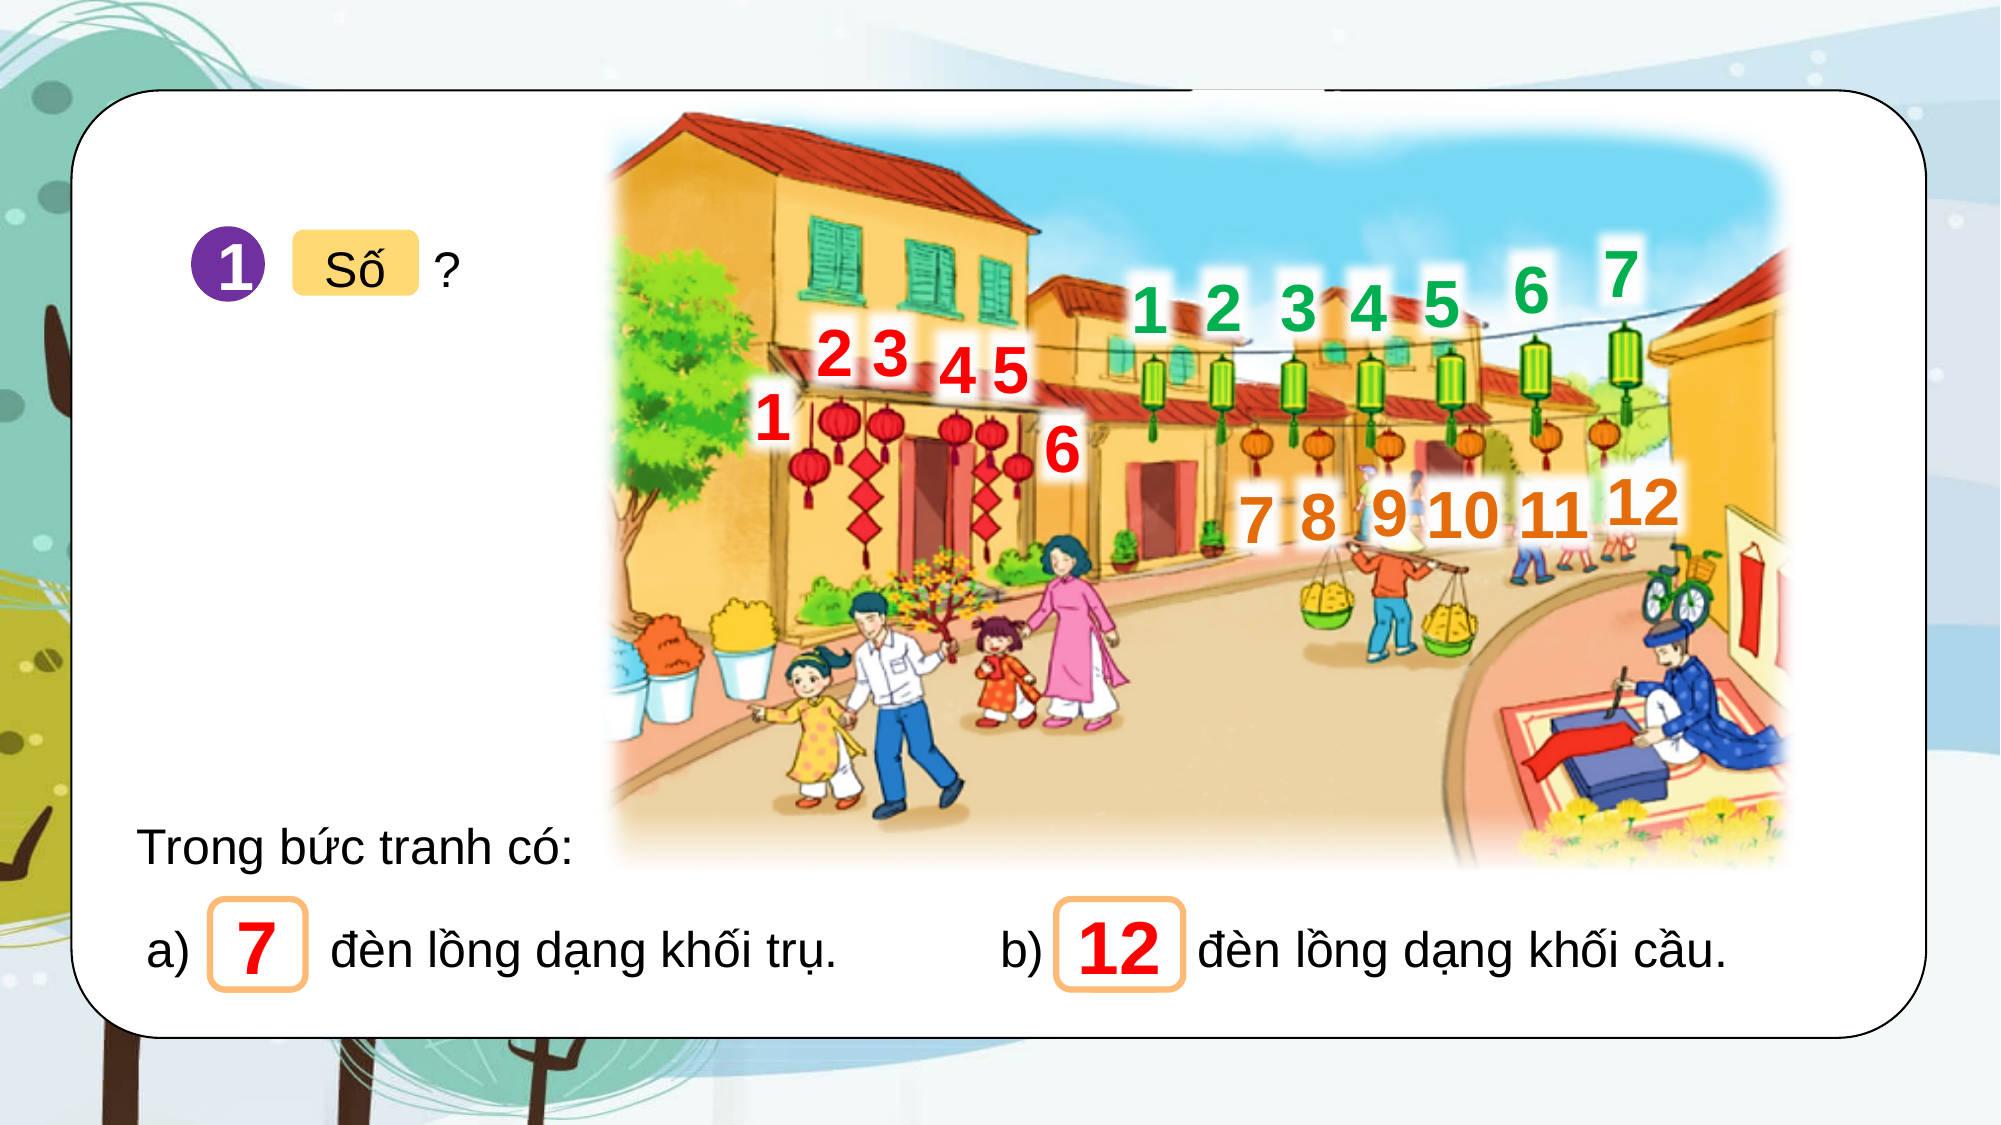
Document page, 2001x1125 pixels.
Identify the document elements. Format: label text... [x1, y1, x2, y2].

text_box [128, 899, 858, 990]
text_box Trong bức tranh có: [122, 807, 516, 883]
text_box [293, 230, 477, 309]
picture [0, 0, 2000, 1125]
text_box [982, 899, 1748, 990]
text_box 1 [191, 226, 265, 302]
